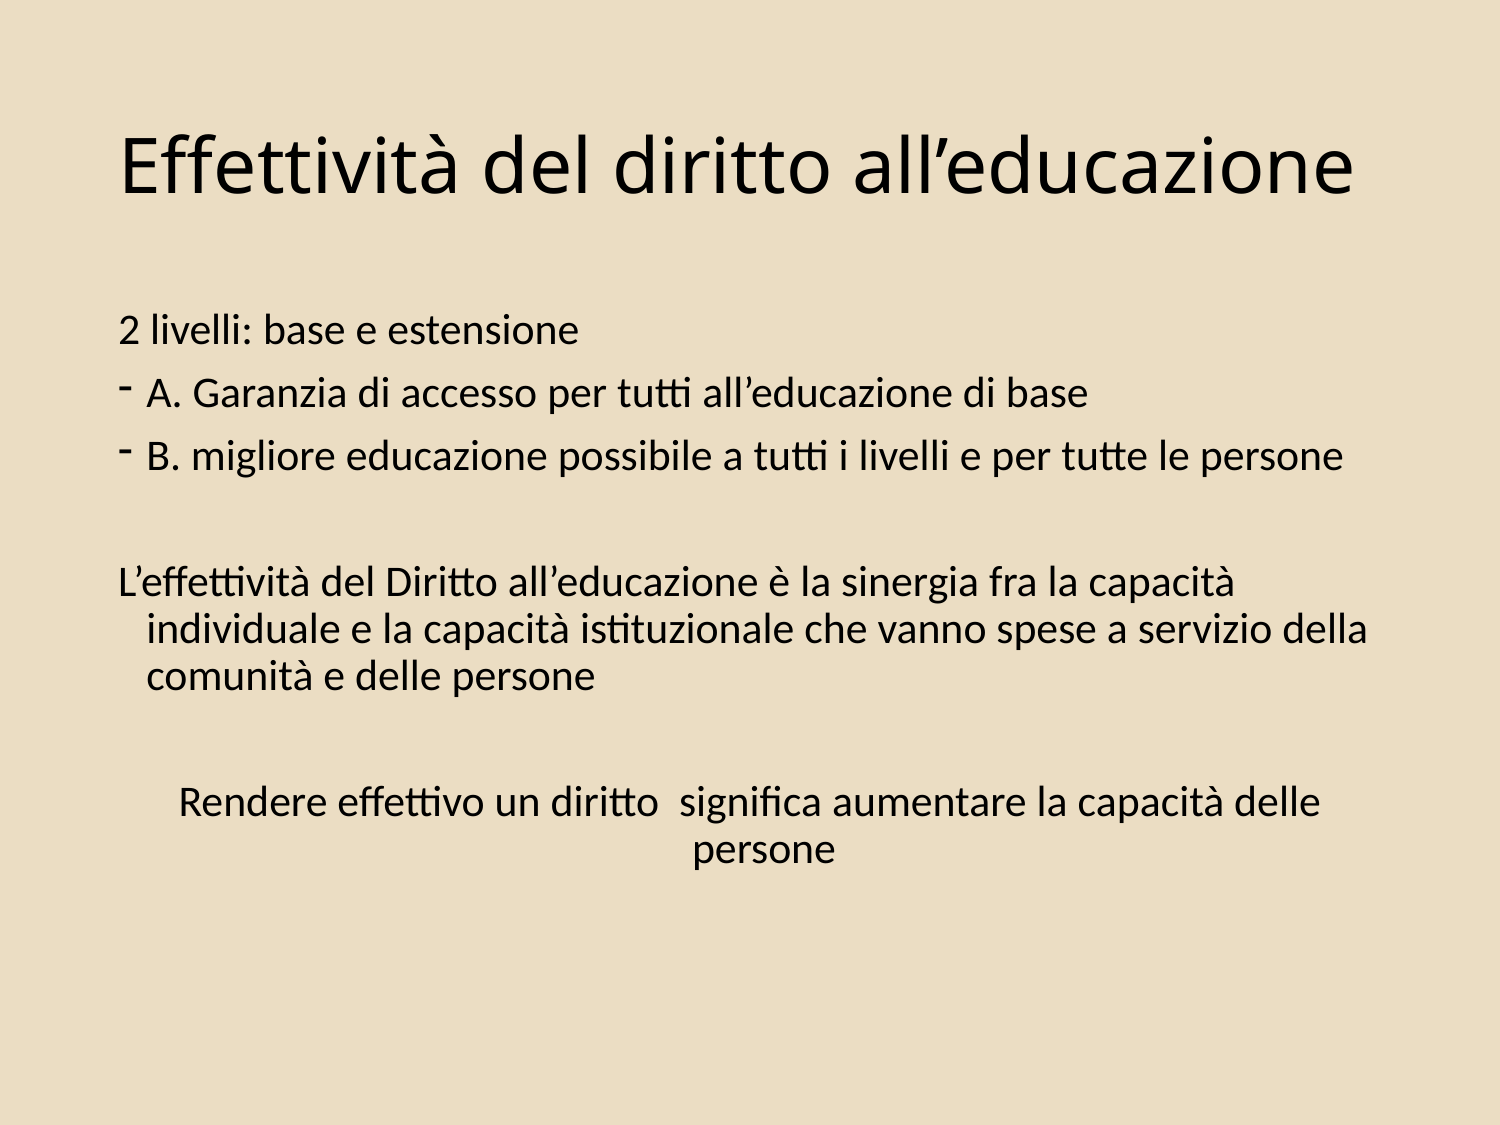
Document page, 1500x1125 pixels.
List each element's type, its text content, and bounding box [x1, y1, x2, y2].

list 2 livelli: base e estensione A. Garanzia di accesso per tutti all’educazione di base B. migliore educazione possibile a tutti i livelli e per tutte le persone L’effettività del Diritto all’educazione è la sinergia fra la capacità individuale e la capacità istituzionale che vanno spese a servizio della comunità e delle persone Rendere effettivo un diritto significa aumentare la capacità delle persone [103, 299, 1397, 1014]
title Effettività del diritto all’educazione [103, 59, 1397, 278]
